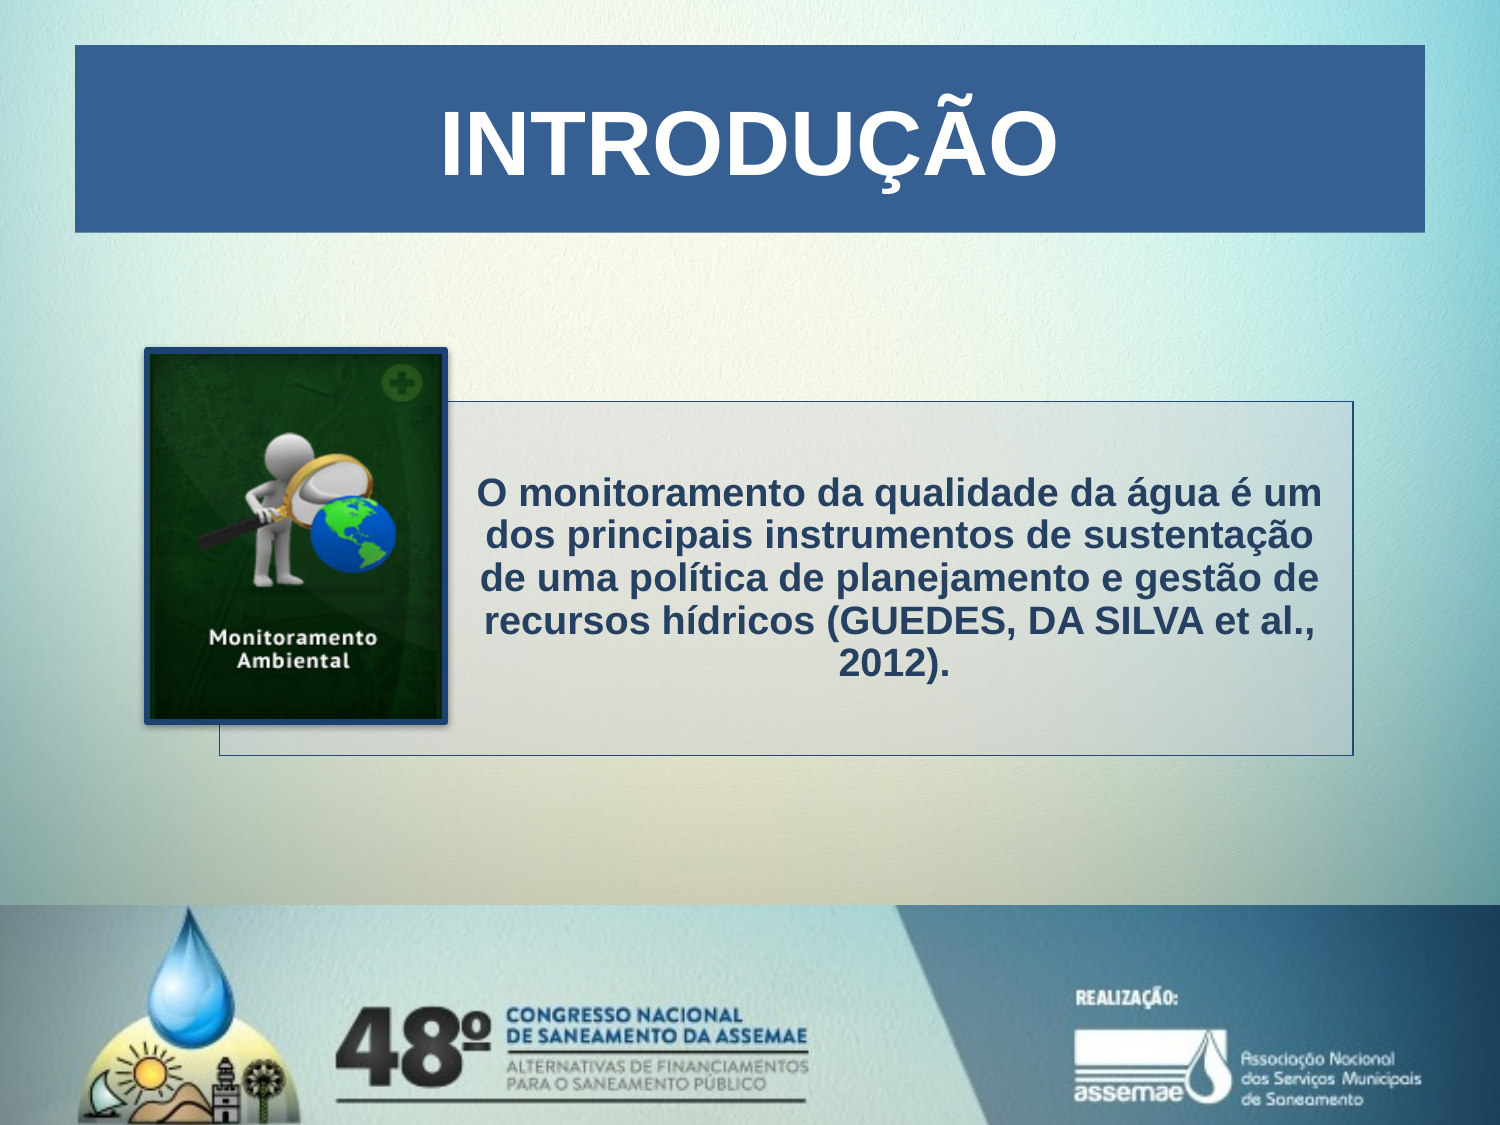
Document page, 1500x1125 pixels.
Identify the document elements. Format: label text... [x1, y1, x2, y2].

picture [0, 0, 1500, 1125]
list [146, 255, 1354, 851]
title INTRODUÇÃO [75, 45, 1425, 233]
